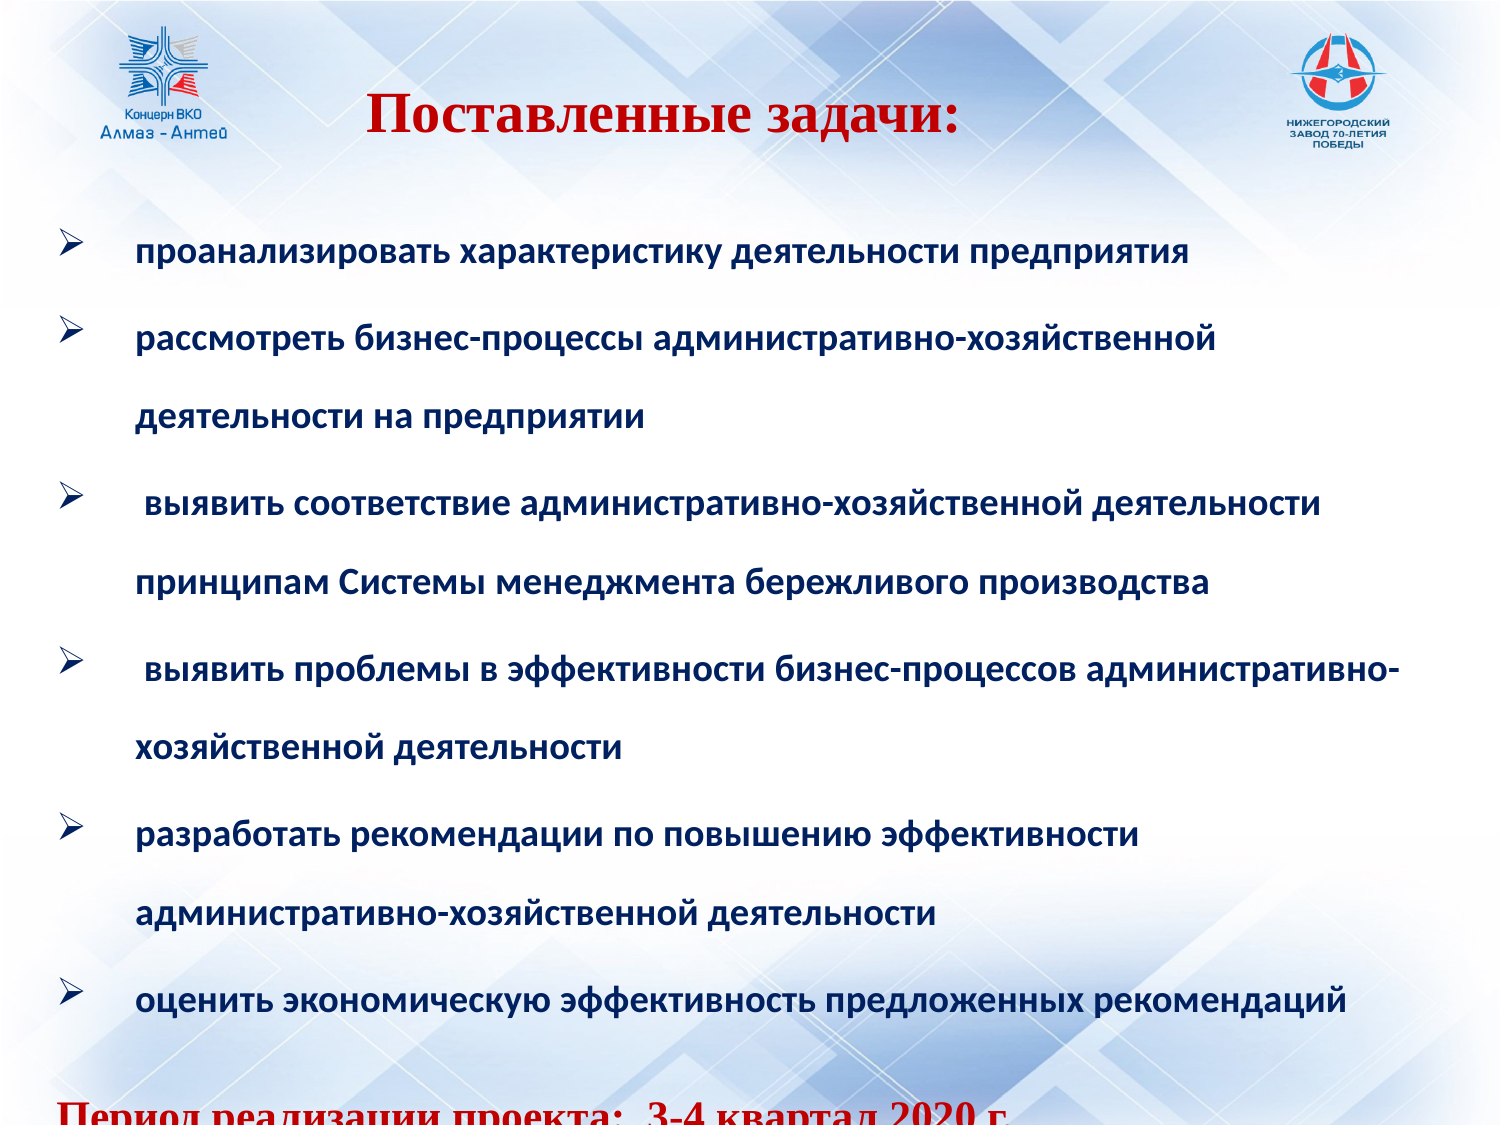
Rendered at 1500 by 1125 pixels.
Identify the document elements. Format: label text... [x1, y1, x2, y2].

list проанализировать характеристику деятельности предприятия рассмотреть бизнес-процессы административно-хозяйственной деятельности на предприятии выявить соответствие административно-хозяйственной деятельности принципам Системы менеджмента бережливого производства выявить проблемы в эффективности бизнес-процессов административно-хозяйственной деятельности разработать рекомендации по повышению эффективности административно-хозяйственной деятельности оценить экономическую эффективность предложенных рекомендаций Период реализации проекта: 3-4 квартал 2020 г. [40, 184, 1436, 1125]
text_box Поставленные задачи: [289, 66, 1040, 152]
picture [0, 0, 1500, 1125]
